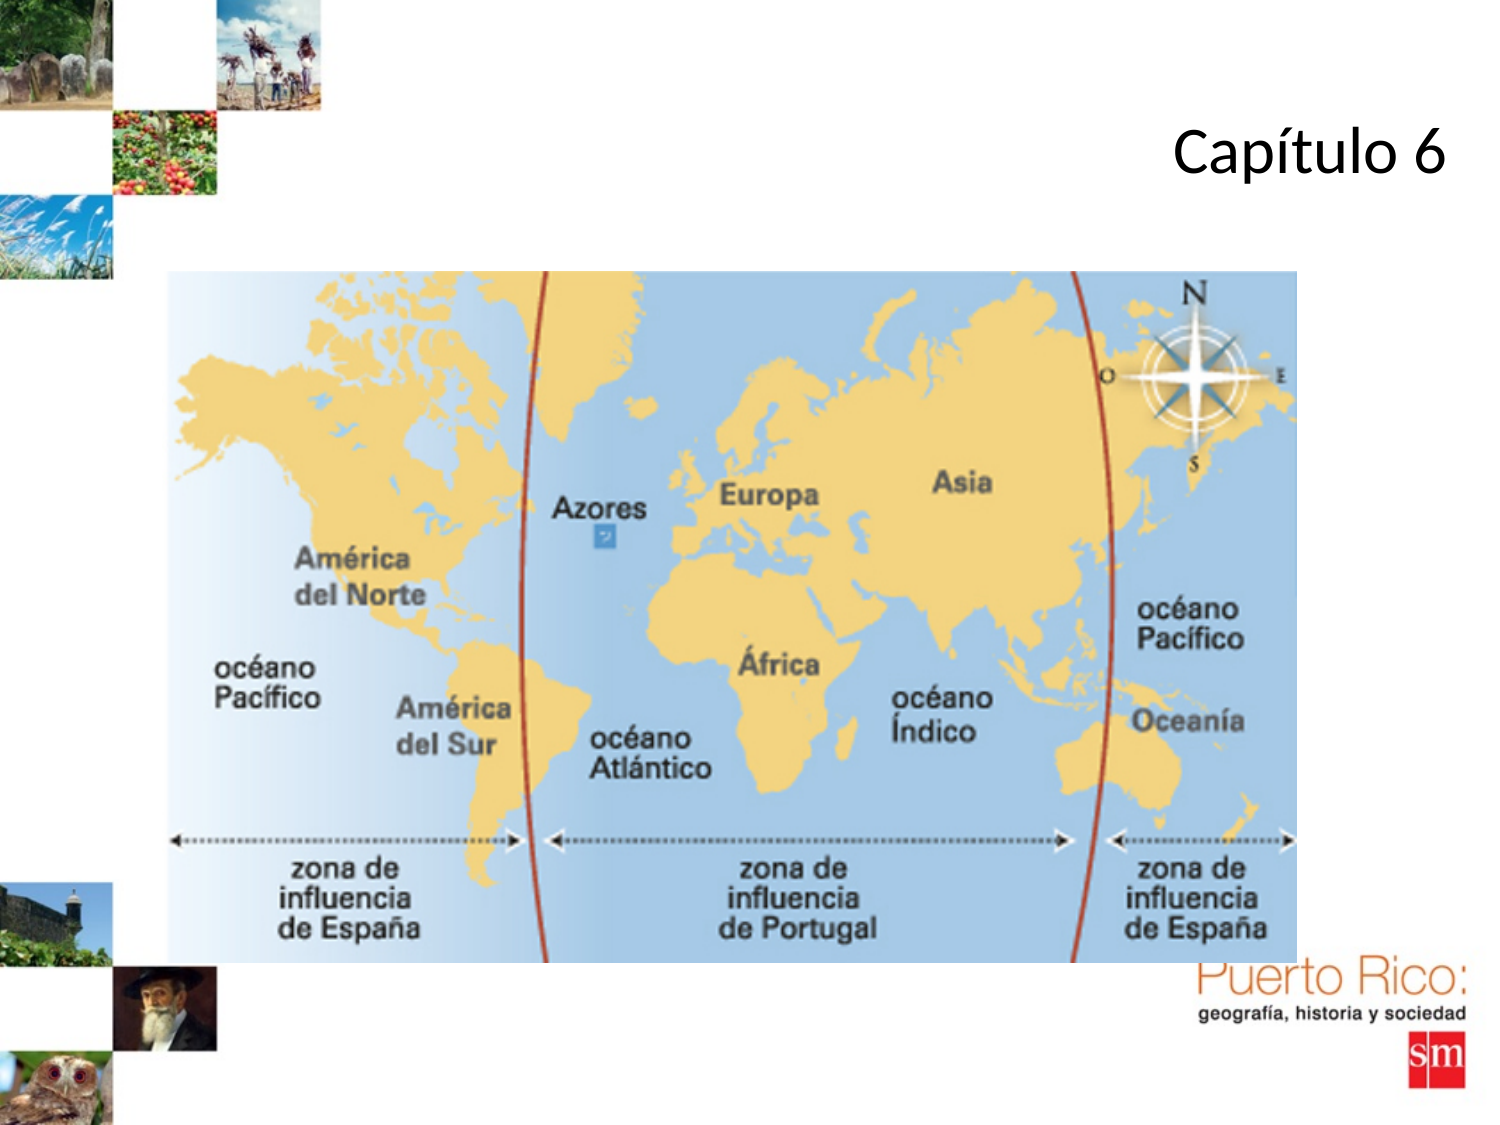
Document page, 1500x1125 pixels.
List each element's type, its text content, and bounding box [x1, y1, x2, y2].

picture [0, 0, 1500, 1125]
text_box Capítulo 6 [1037, 99, 1463, 225]
